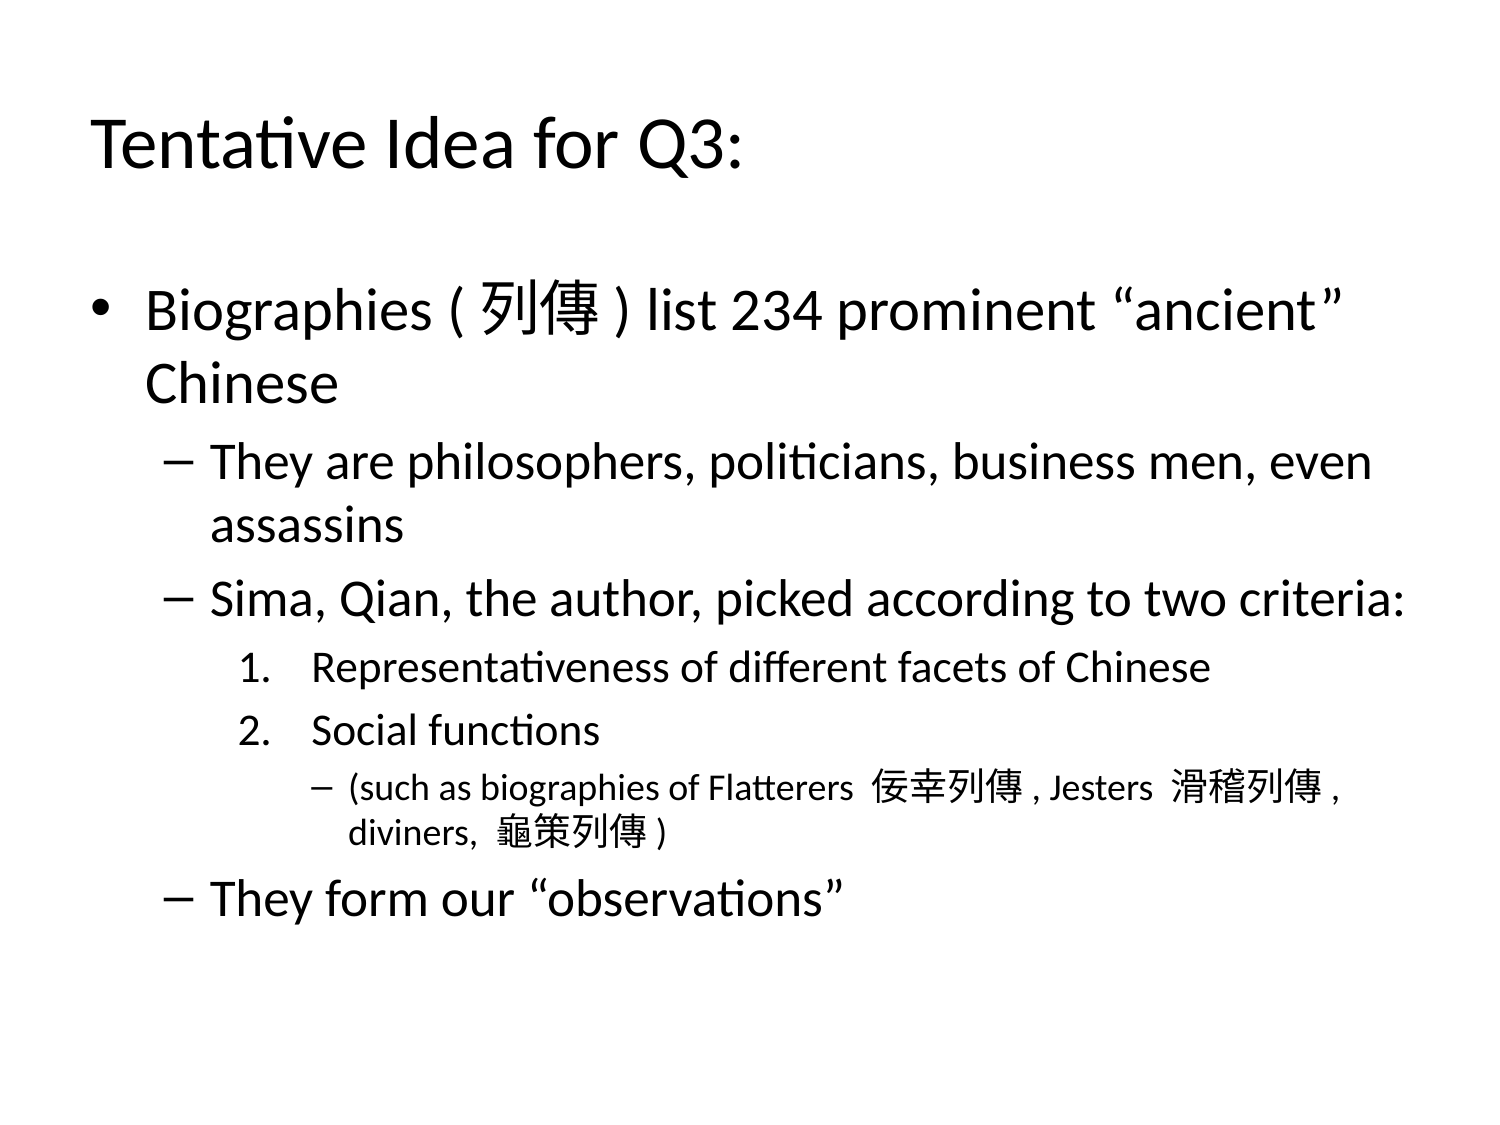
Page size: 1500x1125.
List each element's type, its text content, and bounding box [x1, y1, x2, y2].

list Biographies (列傳) list 234 prominent “ancient” Chinese They are philosophers, politicians, business men, even assassins Sima, Qian, the author, picked according to two criteria: Representativeness of different facets of Chinese Social functions (such as biographies of Flatterers 佞幸列傳, Jesters 滑稽列傳, diviners, 龜策列傳) They form our “observations” [75, 262, 1425, 1005]
title Tentative Idea for Q3: [75, 45, 1425, 233]
